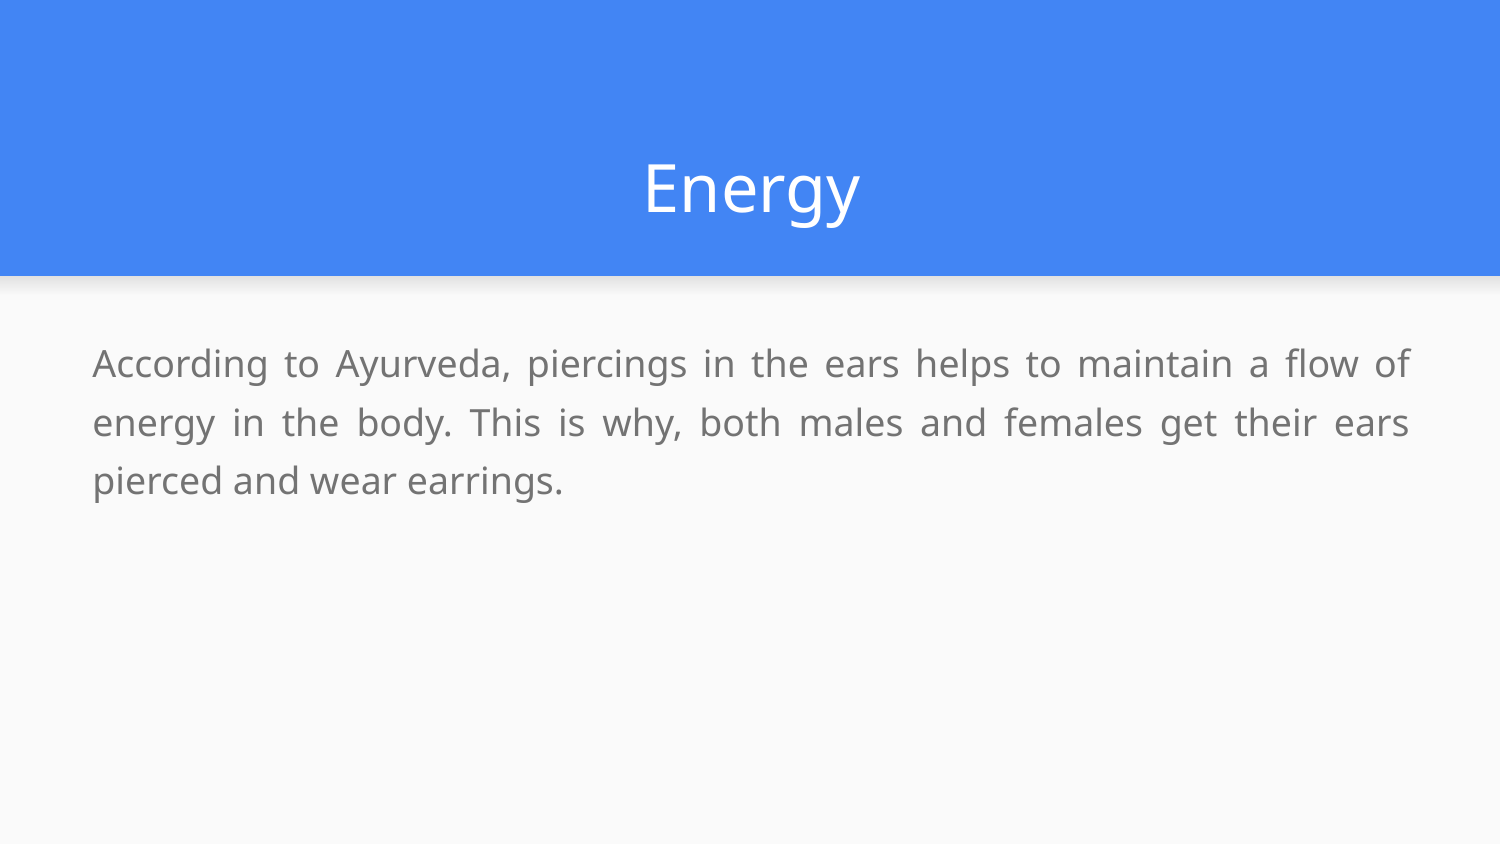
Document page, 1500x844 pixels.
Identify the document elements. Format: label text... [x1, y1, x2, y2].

list According to Ayurveda, piercings in the ears helps to maintain a flow of energy in the body. This is why, both males and females get their ears pierced and wear earrings. [77, 314, 1427, 760]
title Energy [77, 121, 1427, 248]
